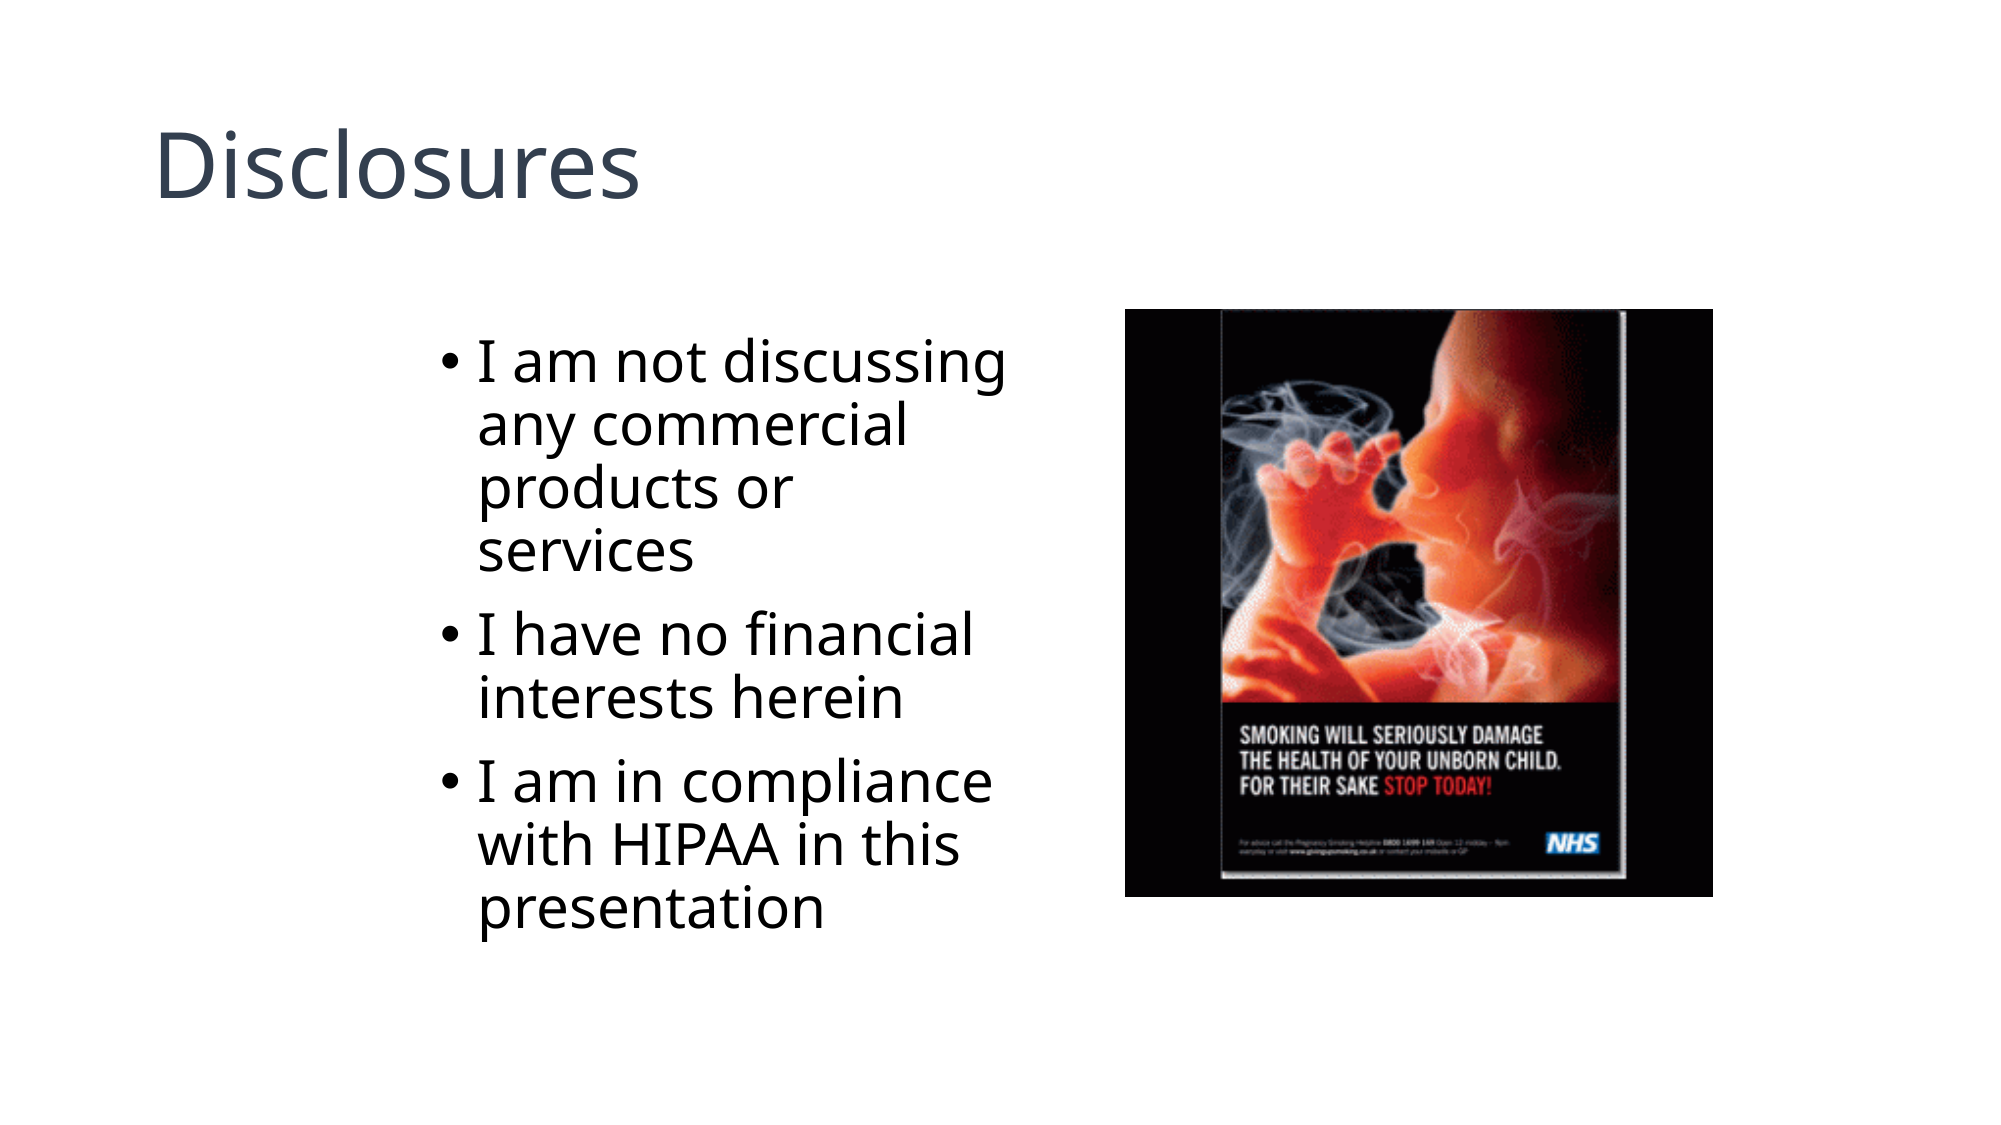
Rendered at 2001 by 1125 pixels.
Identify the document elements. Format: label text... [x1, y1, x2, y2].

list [1124, 309, 1713, 897]
list I am not discussing any commercial products or services I have no financial interests herein I am in compliance with HIPAA in this presentation [425, 324, 1032, 1000]
title Disclosures [137, 59, 1863, 278]
